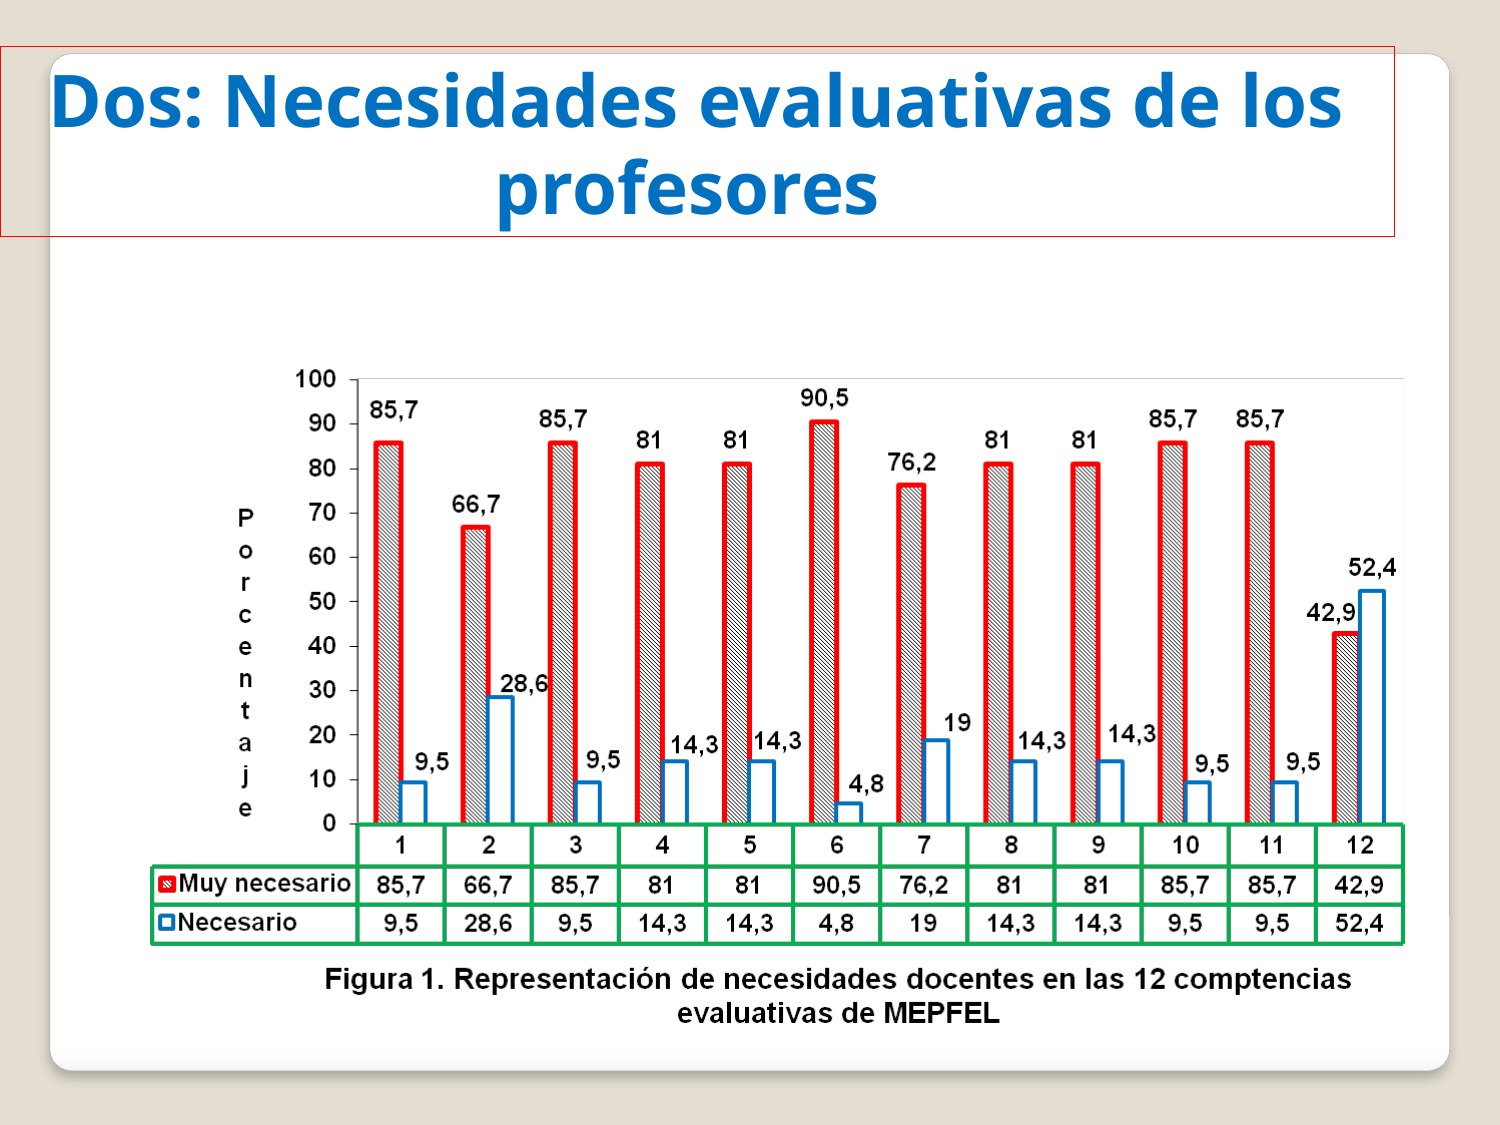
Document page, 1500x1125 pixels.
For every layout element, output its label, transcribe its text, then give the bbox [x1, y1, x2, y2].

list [46, 257, 1414, 1032]
title Dos: Necesidades evaluativas de los profesores [0, 46, 1395, 237]
